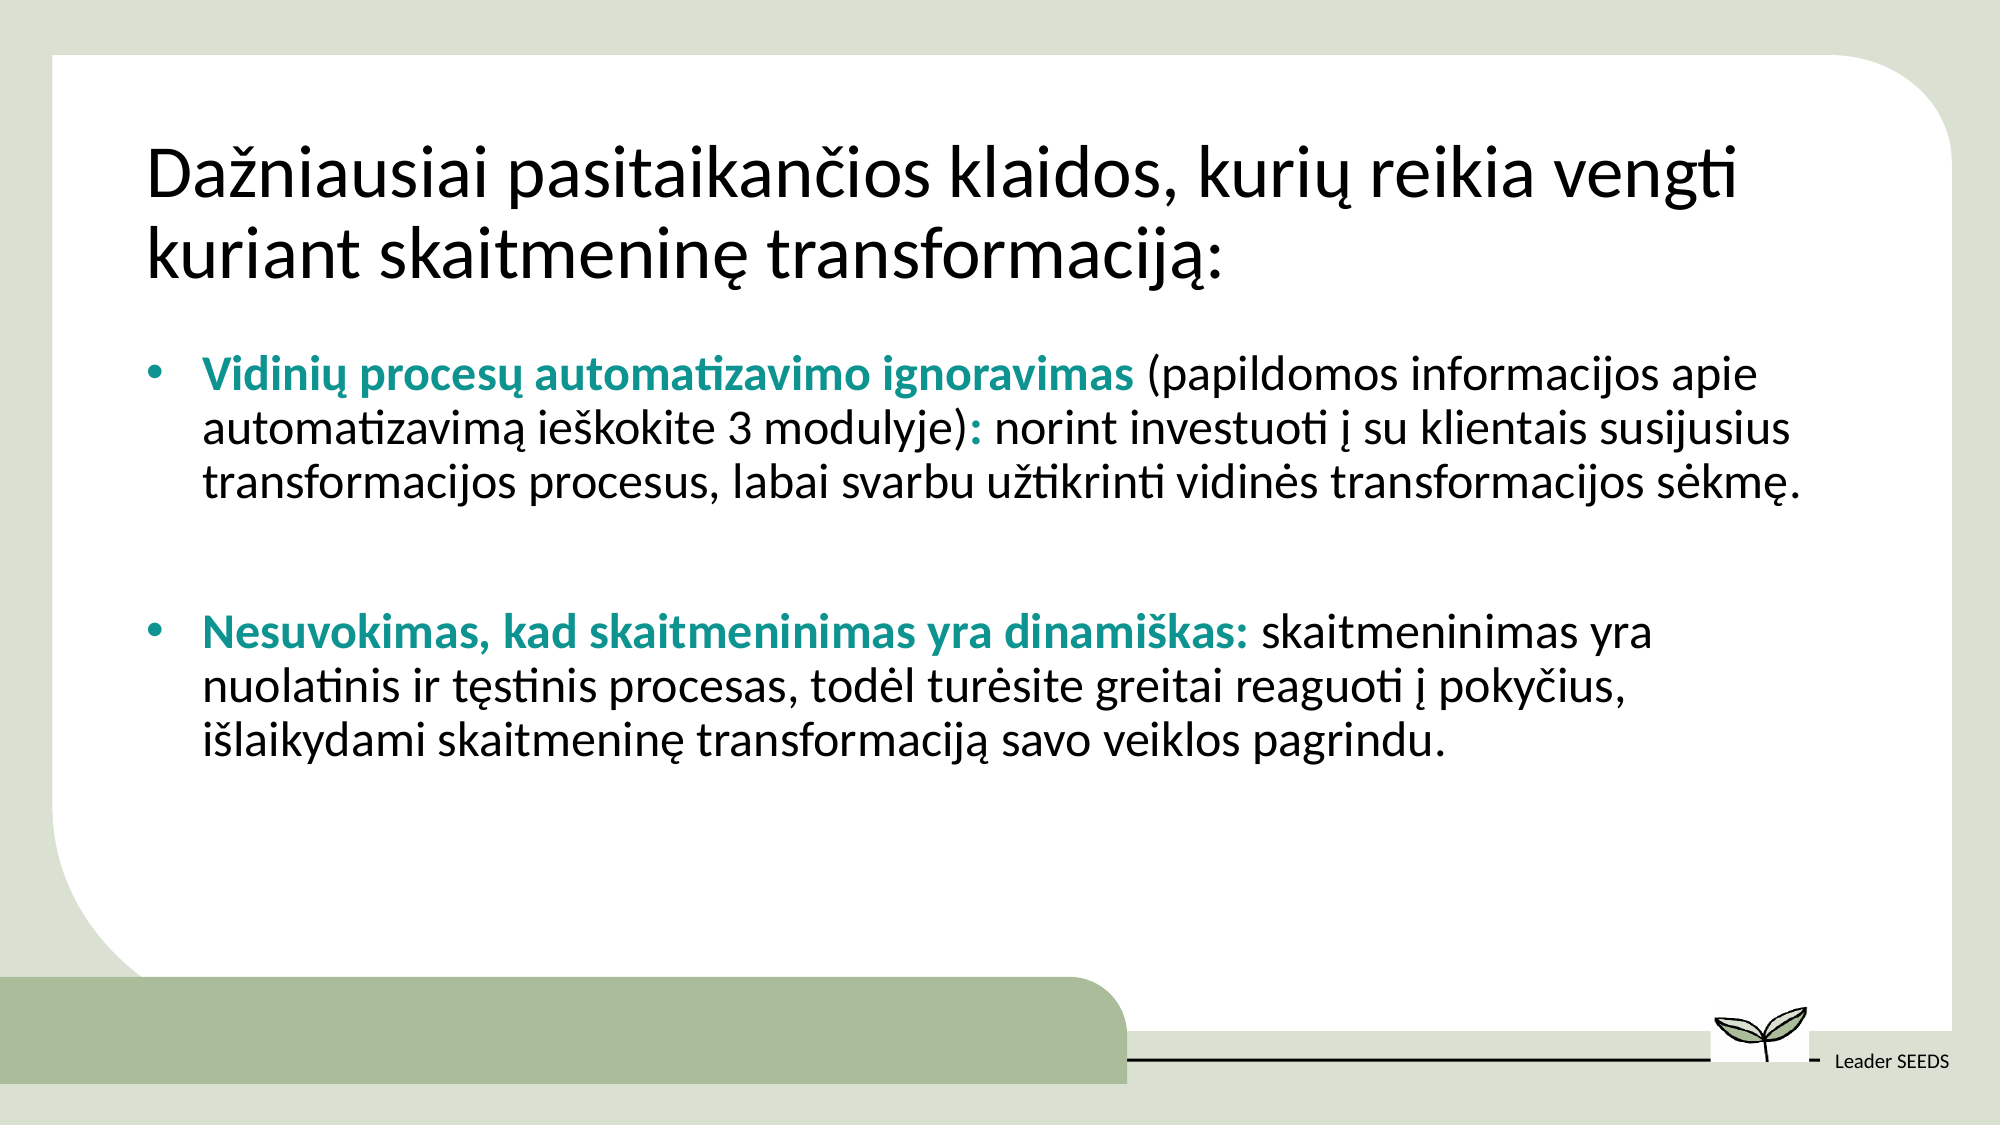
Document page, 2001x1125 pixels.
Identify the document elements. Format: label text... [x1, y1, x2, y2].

list Vidinių procesų automatizavimo ignoravimas (papildomos informacijos apie automatizavimą ieškokite 3 modulyje): norint investuoti į su klientais susijusius transformacijos procesus, labai svarbu užtikrinti vidinės transformacijos sėkmę. Nesuvokimas, kad skaitmeninimas yra dinamiškas: skaitmeninimas yra nuolatinis ir tęstinis procesas, todėl turėsite greitai reaguoti į pokyčius, išlaikydami skaitmeninę transformaciją savo veiklos pagrindu. [130, 340, 1869, 968]
picture [1710, 1000, 1810, 1062]
list Dažniausiai pasitaikančios klaidos, kurių reikia vengti kuriant skaitmeninę transformaciją: [130, 124, 1869, 257]
